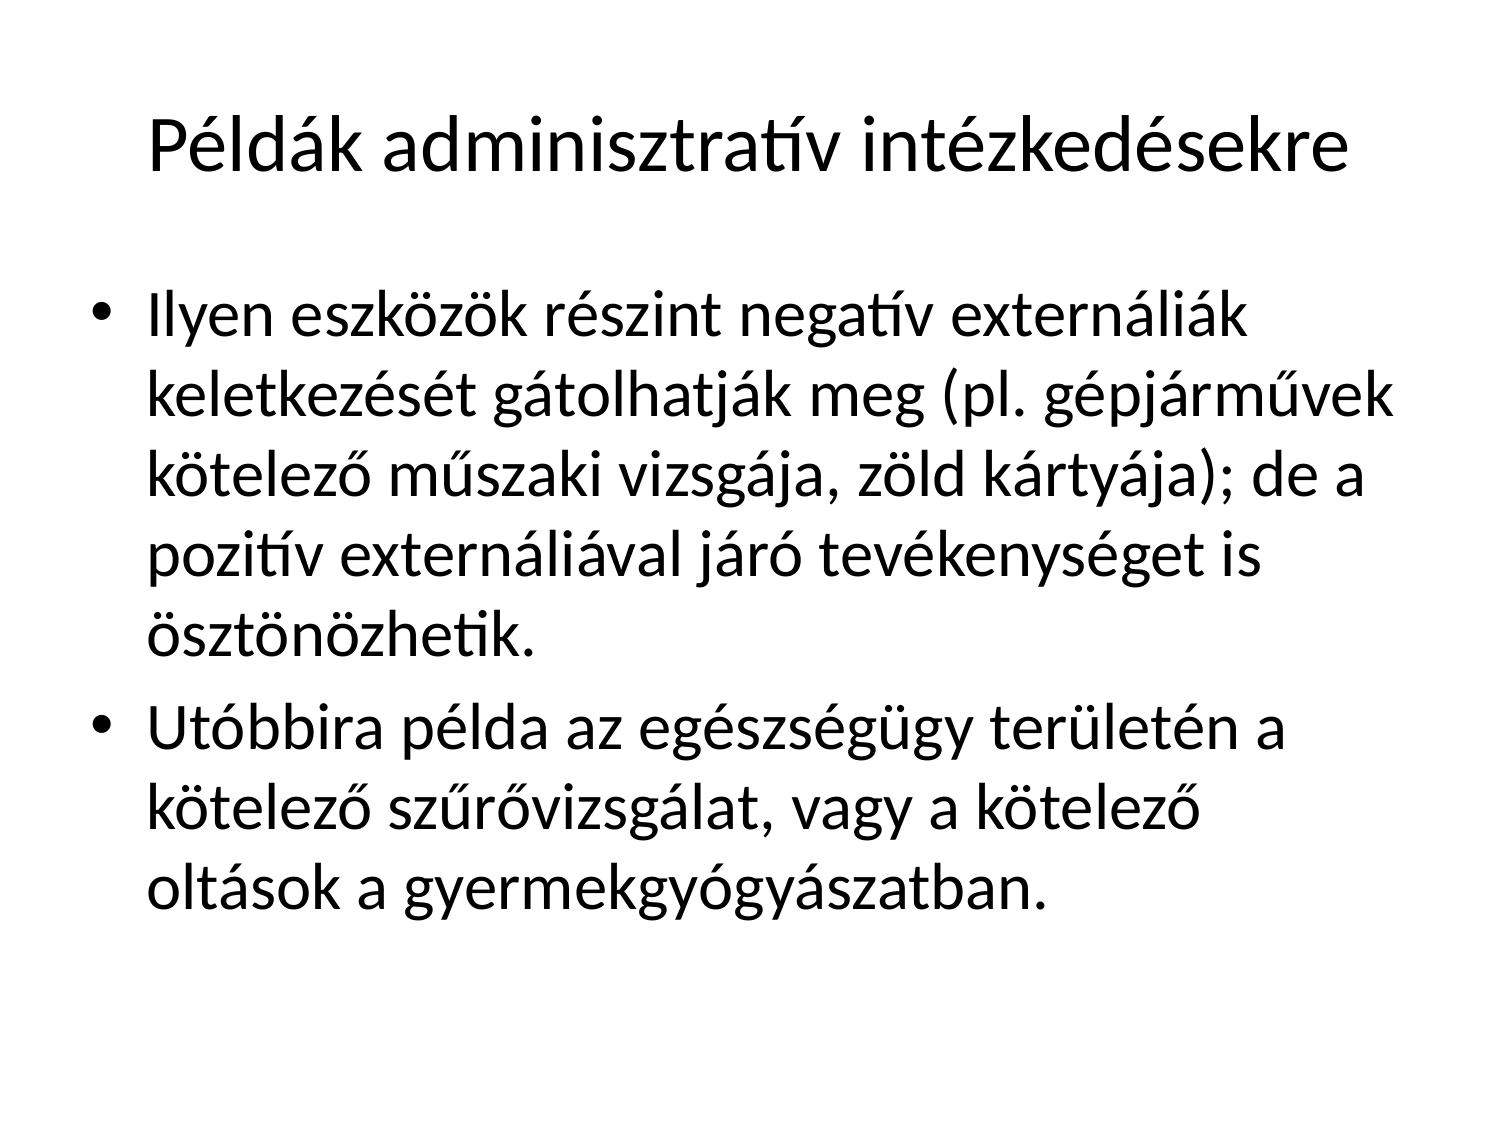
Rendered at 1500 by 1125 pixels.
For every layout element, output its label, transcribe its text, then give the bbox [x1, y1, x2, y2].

list Ilyen eszközök részint negatív externáliák keletkezését gátolhatják meg (pl. gépjárművek kötelező műszaki vizsgája, zöld kártyája); de a pozitív externáliával járó tevékenységet is ösztönözhetik. Utóbbira példa az egészségügy területén a kötelező szűrővizsgálat, vagy a kötelező oltások a gyermekgyógyászatban. [75, 262, 1425, 1005]
title Példák adminisztratív intézkedésekre [75, 45, 1425, 233]
